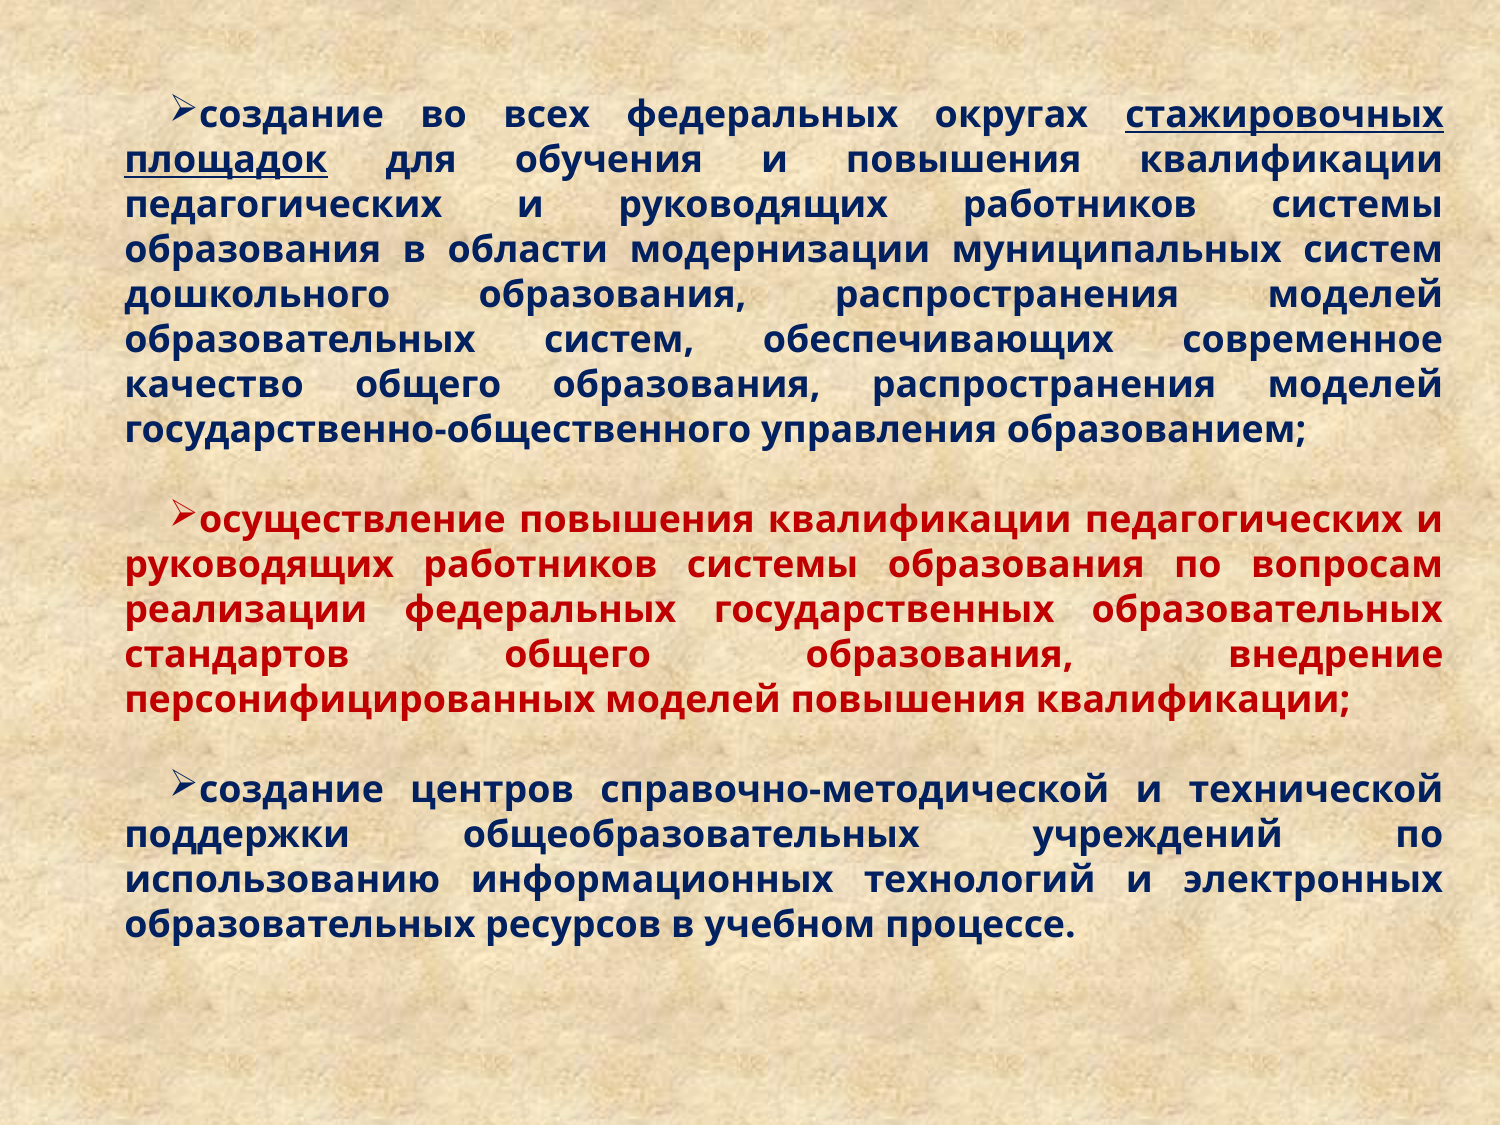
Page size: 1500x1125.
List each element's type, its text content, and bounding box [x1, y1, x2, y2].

text_box создание во всех федеральных округах стажировочных площадок для обучения и повышения квалификации педагогических и руководящих работников системы образования в области модернизации муниципальных систем дошкольного образования, распространения моделей образовательных систем, обеспечивающих современное качество общего образования, распространения моделей государственно-общественного управления образованием; осуществление повышения квалификации педагогических и руководящих работников системы образования по вопросам реализации федеральных государственных образовательных стандартов общего образования, внедрение персонифицированных моделей повышения квалификации; создание центров справочно-методической и технической поддержки общеобразовательных учреждений по использованию информационных технологий и электронных образовательных ресурсов в учебном процессе. [64, 42, 1459, 1038]
picture [0, 0, 1500, 1125]
